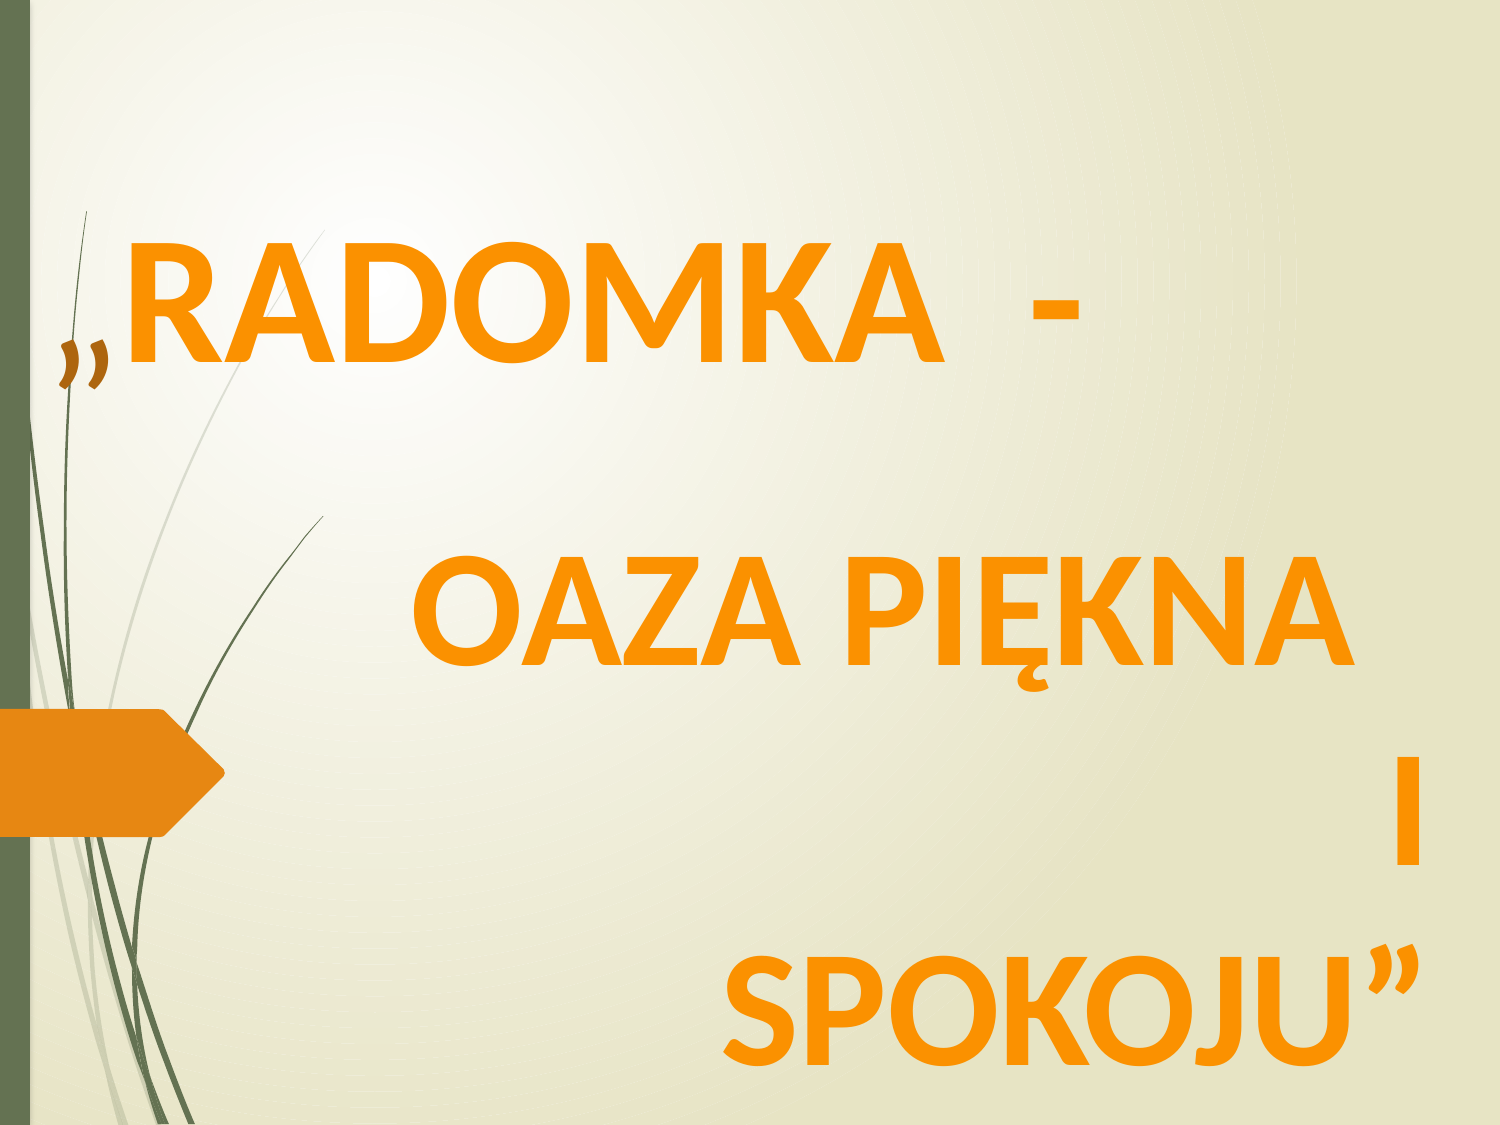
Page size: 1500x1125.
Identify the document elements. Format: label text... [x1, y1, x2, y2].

title „RADOMKA - [29, 326, 1318, 627]
subtitle OAZA PIĘKNA I SPOKOJU” [360, 491, 1447, 662]
